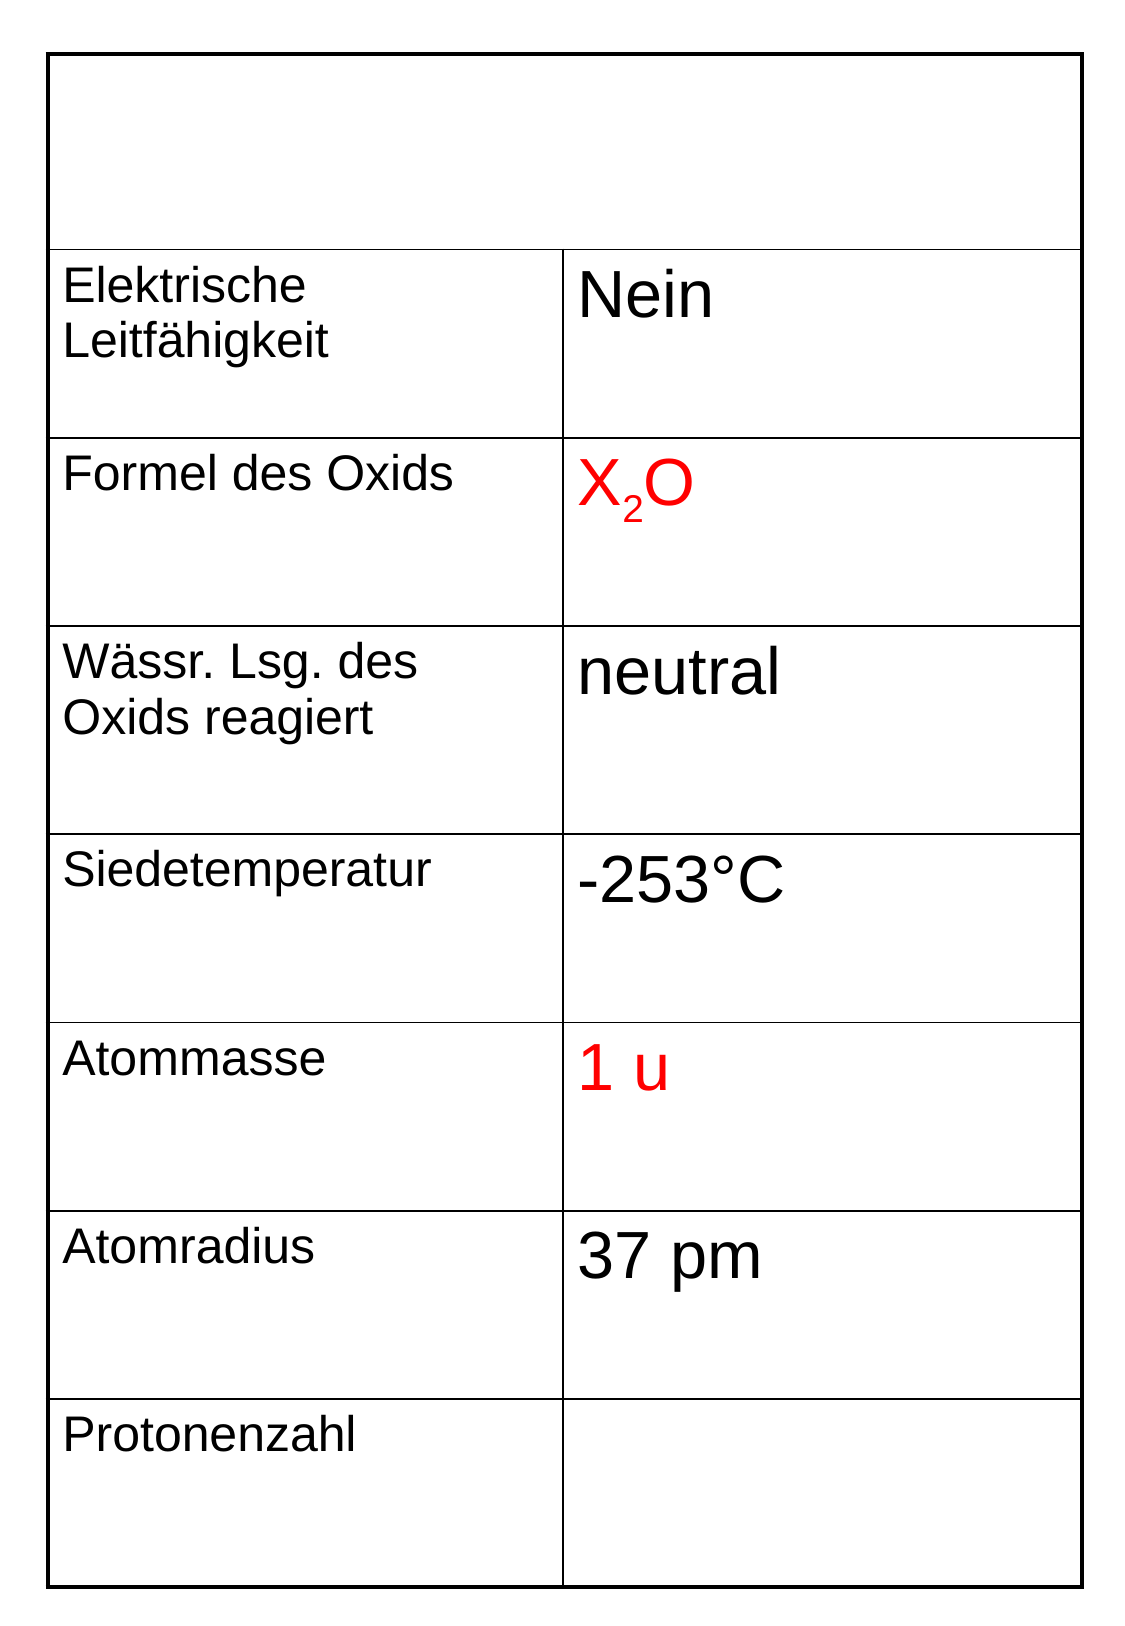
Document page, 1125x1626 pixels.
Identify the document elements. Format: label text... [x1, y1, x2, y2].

table_cell Atommasse [50, 1023, 562, 1210]
table_cell X2O [564, 439, 1080, 625]
table_cell 1 u [564, 1023, 1080, 1210]
table_cell Formel des Oxids [50, 439, 562, 625]
table_cell 37 pm [564, 1212, 1080, 1398]
table_cell Wässr. Lsg. des Oxids reagiert [50, 627, 562, 833]
table_cell Siedetemperatur [50, 835, 562, 1022]
table_cell Protonenzahl [50, 1400, 562, 1585]
table_cell neutral [564, 627, 1080, 833]
table_cell Atomradius [50, 1212, 562, 1398]
table_cell -253°C [564, 835, 1080, 1022]
table_cell Nein [564, 250, 1080, 437]
table_cell Elektrische Leitfähigkeit [50, 250, 562, 437]
table_header [50, 56, 1080, 249]
table_cell [564, 1400, 1080, 1585]
